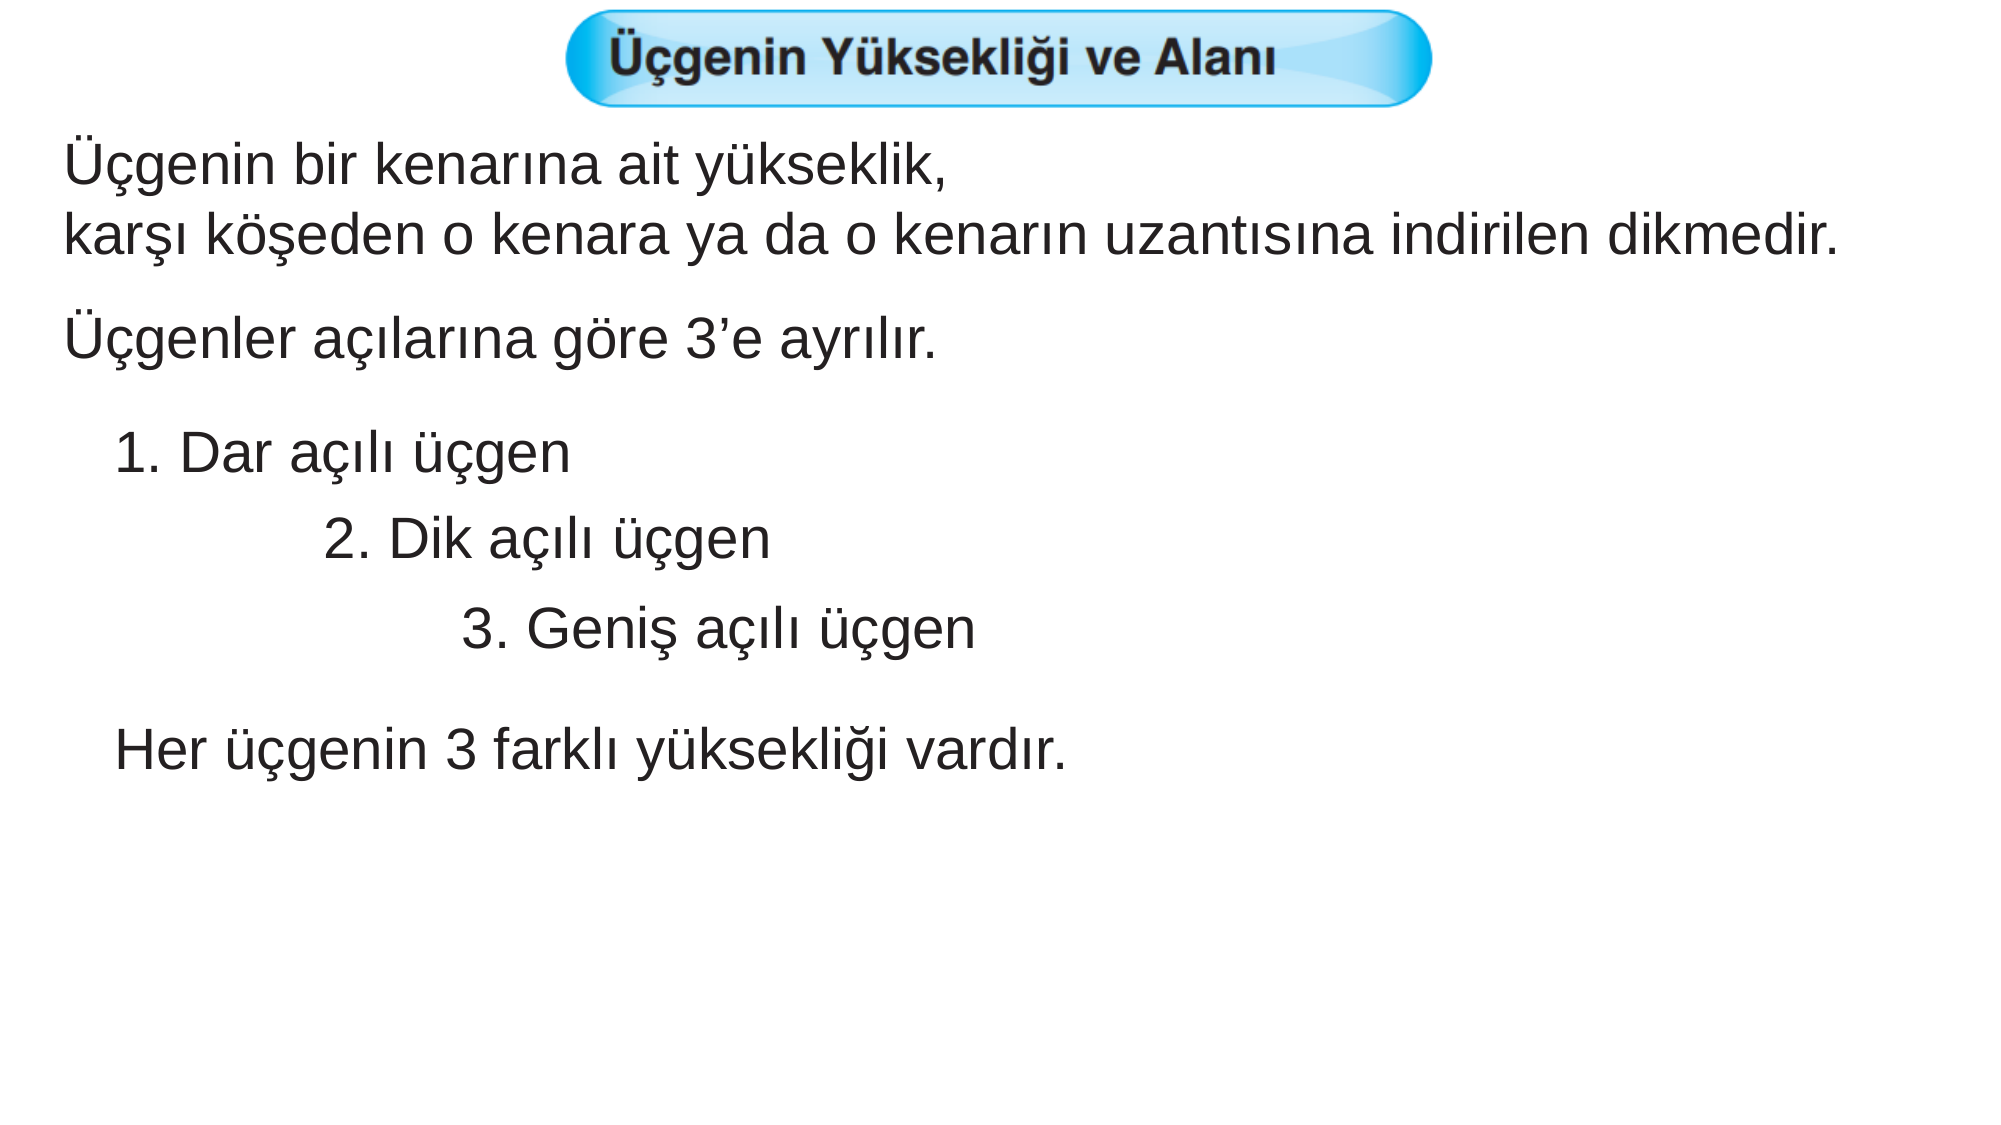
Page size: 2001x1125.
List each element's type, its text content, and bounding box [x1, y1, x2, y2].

text_box 3. Geniş açılı üçgen [446, 582, 1058, 668]
text_box 2. Dik açılı üçgen [309, 492, 920, 578]
text_box Üçgenler açılarına göre 3’e ayrılır. [48, 292, 1869, 378]
text_box Her üçgenin 3 farklı yüksekliği vardır. [99, 703, 1236, 789]
text_box Üçgenin bir kenarına ait yükseklik, karşı köşeden o kenara ya da o kenarın uzantısına indirilen dikmedir. [48, 118, 1869, 274]
text_box 1. Dar açılı üçgen [99, 406, 711, 492]
picture [558, 0, 1442, 119]
